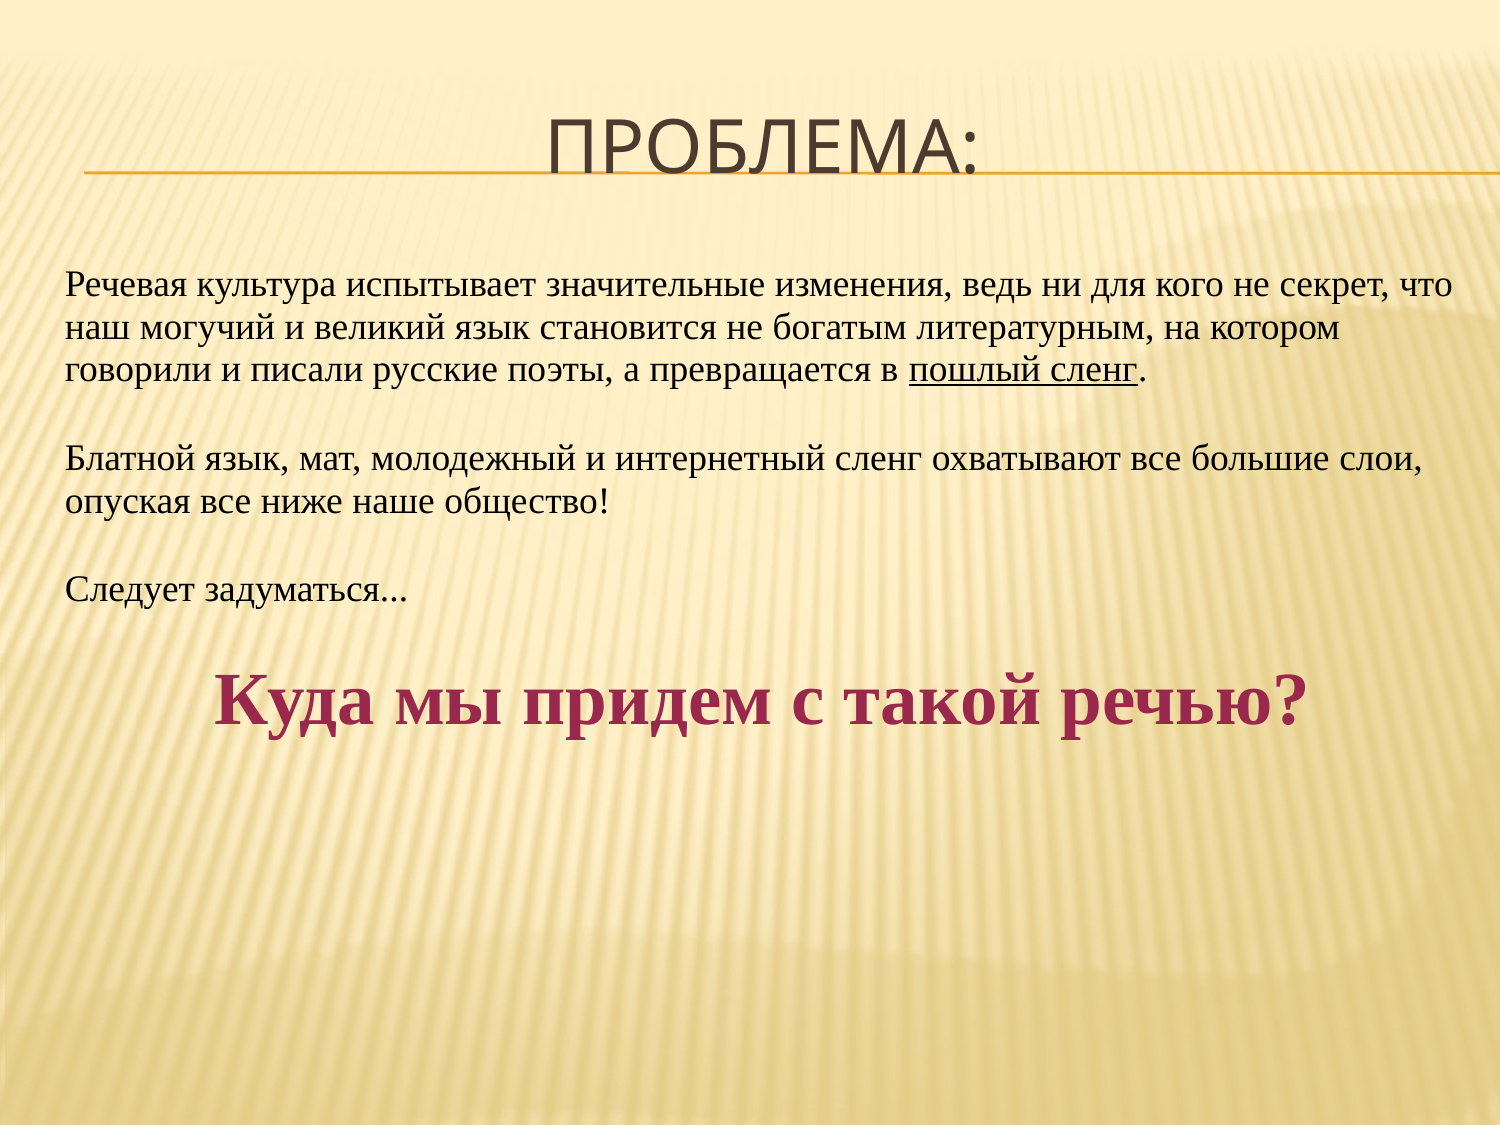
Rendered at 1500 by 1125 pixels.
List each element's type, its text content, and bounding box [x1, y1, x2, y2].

list Речевая культура испытывает значительные изменения, ведь ни для кого не секрет, что наш могучий и великий язык становится не богатым литературным, на котором говорили и писали русские поэты, а превращается в пошлый сленг. Блатной язык, мат, молодежный и интернетный сленг охватывают все большие слои, опуская все ниже наше общество! Следует задуматься... Куда мы придем с такой речью? [50, 254, 1475, 998]
title ПРОБЛЕМА: [50, 75, 1475, 213]
